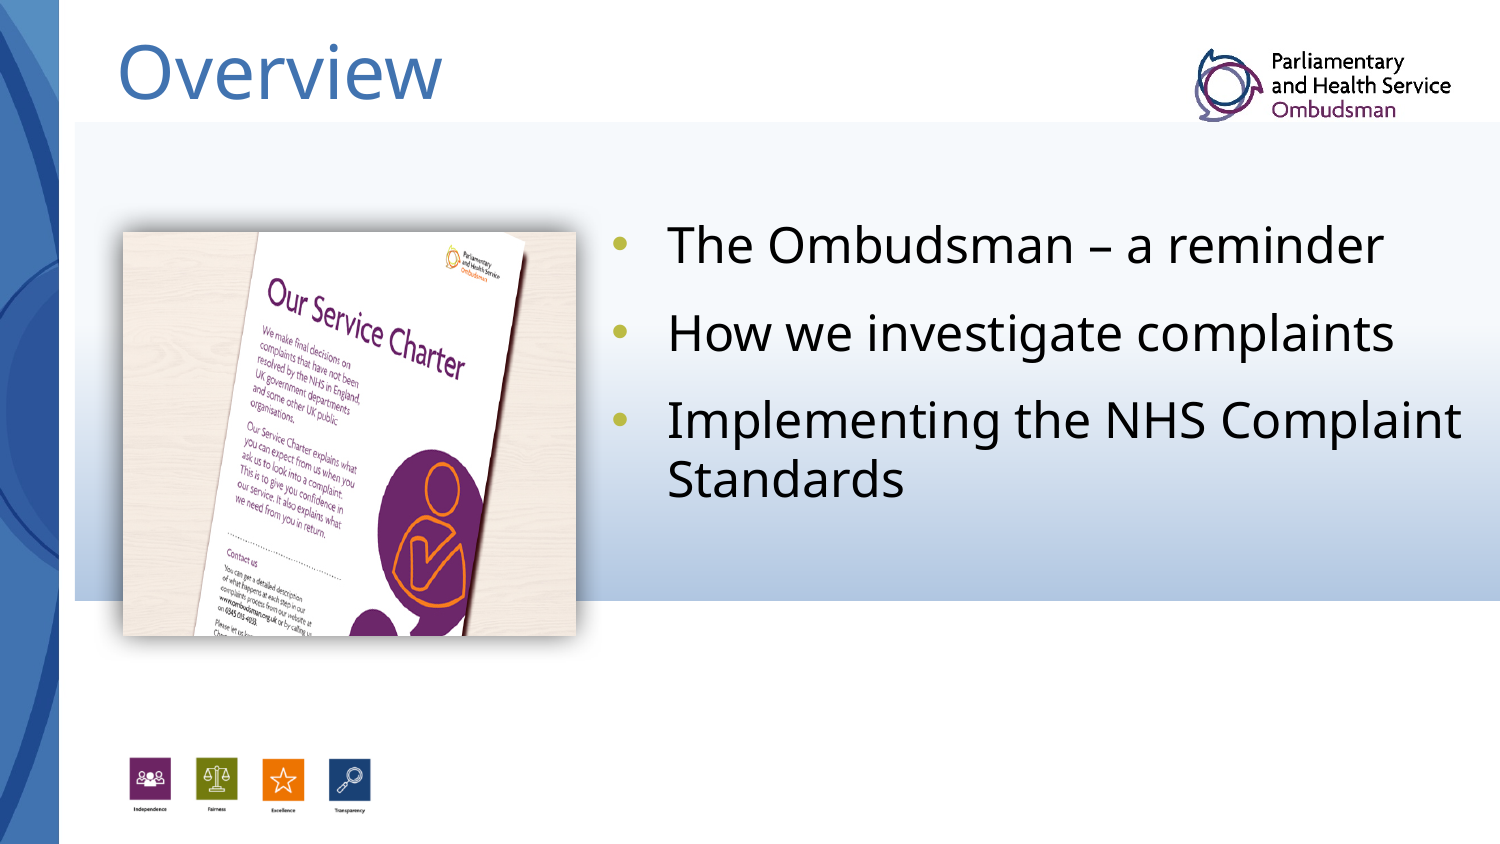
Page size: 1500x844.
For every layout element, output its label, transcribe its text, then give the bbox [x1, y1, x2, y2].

text_box The Ombudsman – a reminder How we investigate complaints Implementing the NHS Complaint Standards [74, 122, 1500, 601]
picture [0, 0, 1500, 844]
text_box Overview [101, 16, 1403, 151]
